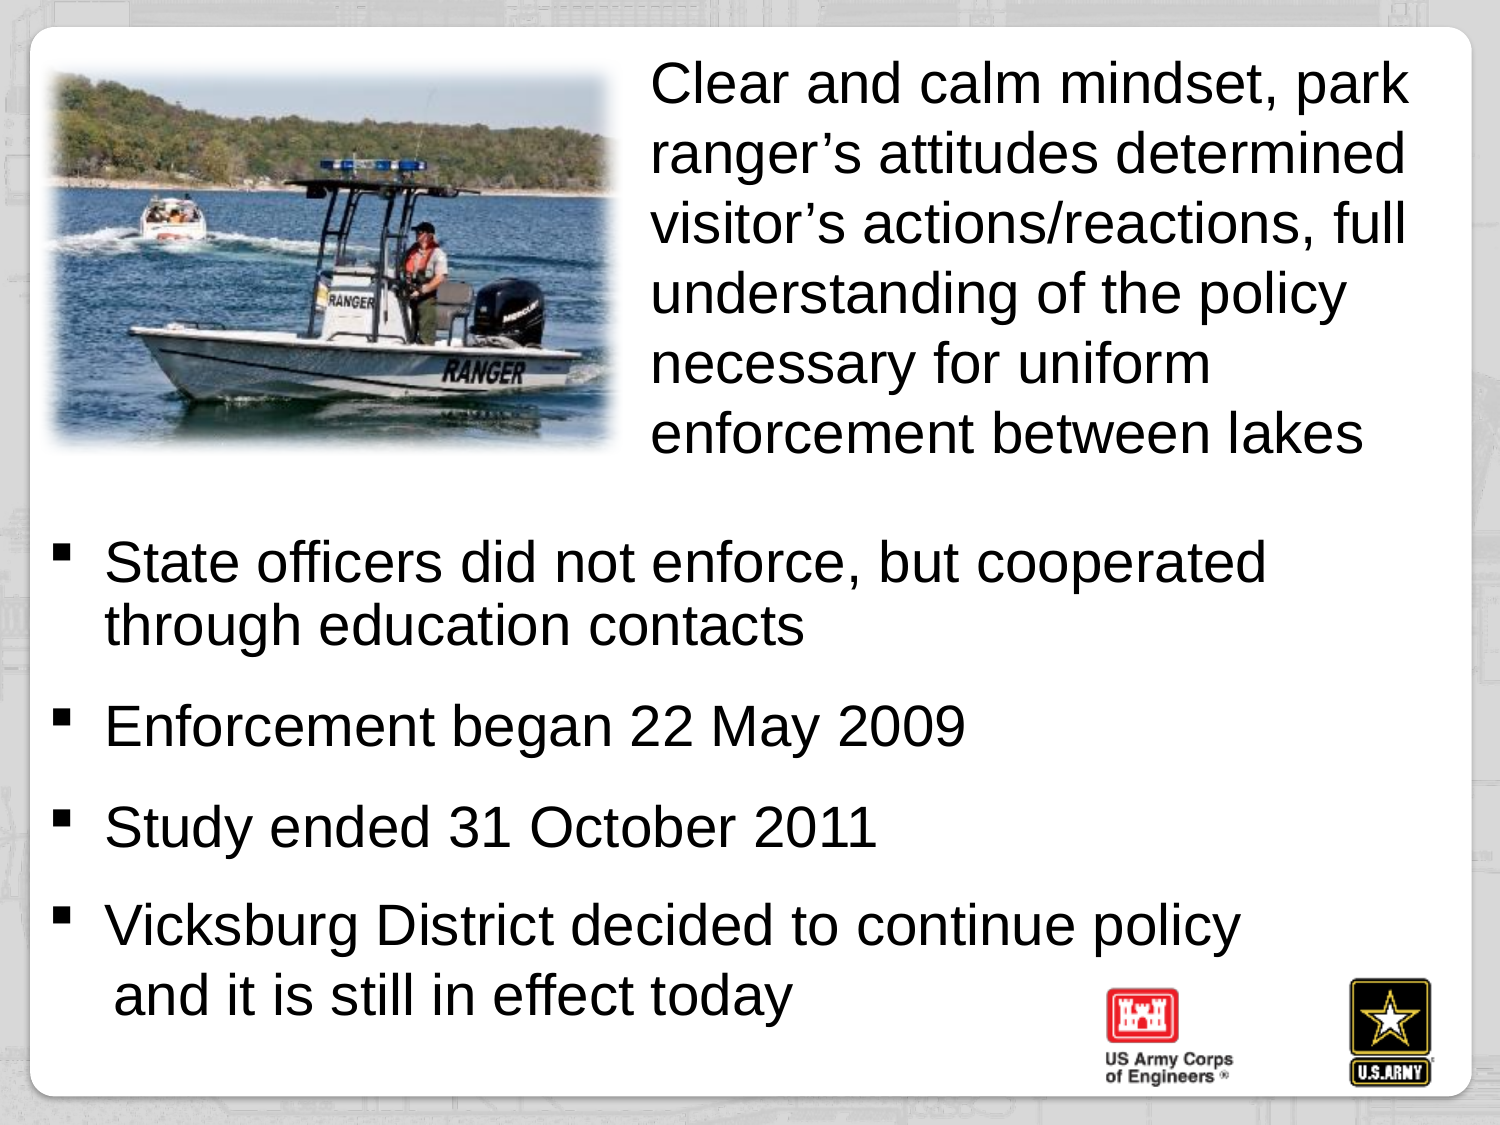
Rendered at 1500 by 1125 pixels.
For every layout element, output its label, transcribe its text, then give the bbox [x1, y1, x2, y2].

picture [38, 57, 624, 457]
text_box Clear and calm mindset, park ranger’s attitudes determined visitor’s actions/reactions, full understanding of the policy necessary for uniform enforcement between lakes [635, 37, 1500, 473]
picture [0, 0, 1500, 1125]
text_box State officers did not enforce, but cooperated through education contacts Enforcement began 22 May 2009 Study ended 31 October 2011 Vicksburg District decided to continue policy and it is still in effect today [33, 524, 1438, 1035]
